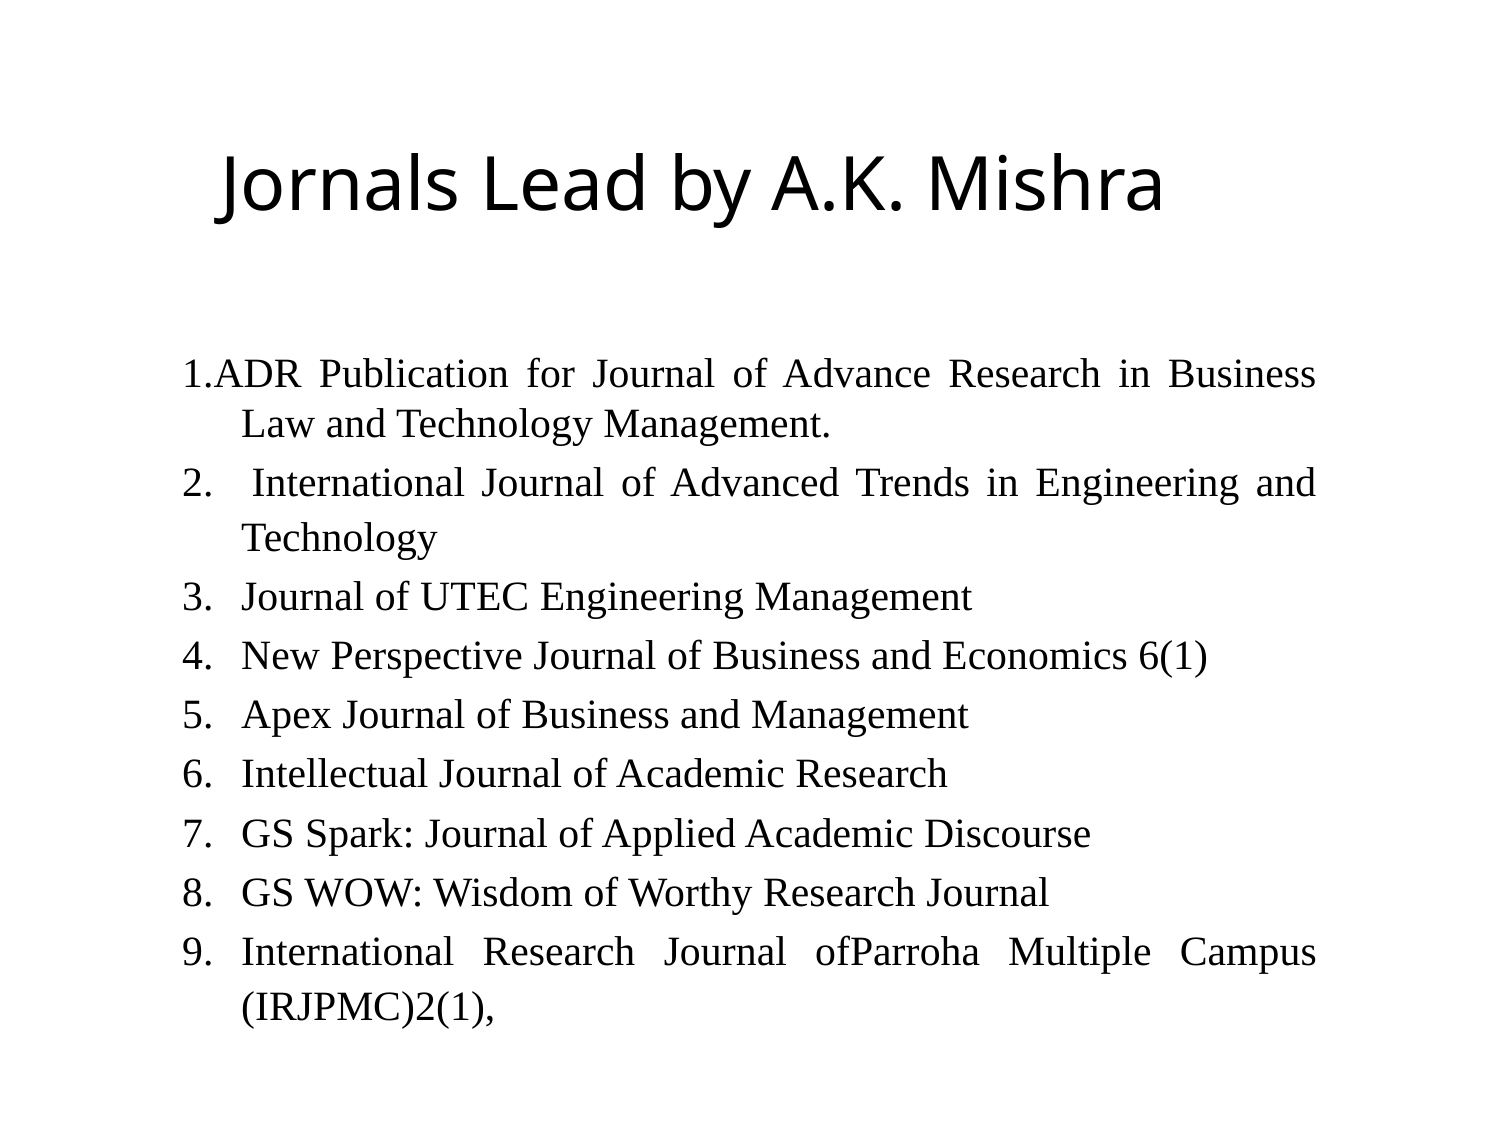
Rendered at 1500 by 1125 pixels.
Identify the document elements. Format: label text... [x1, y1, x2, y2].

title Jornals Lead by A.K. Mishra [220, 135, 1280, 227]
list 1.ADR Publication for Journal of Advance Research in Business Law and Technology Management. 2. International Journal of Advanced Trends in Engineering and Technology 3. Journal of UTEC Engineering Management 4. New Perspective Journal of Business and Economics 6(1) 5. Apex Journal of Business and Management 6. Intellectual Journal of Academic Research 7. GS Spark: Journal of Applied Academic Discourse 8. GS WOW: Wisdom of Worthy Research Journal 9. International Research Journal ofParroha Multiple Campus (IRJPMC)2(1), [182, 345, 1318, 1032]
